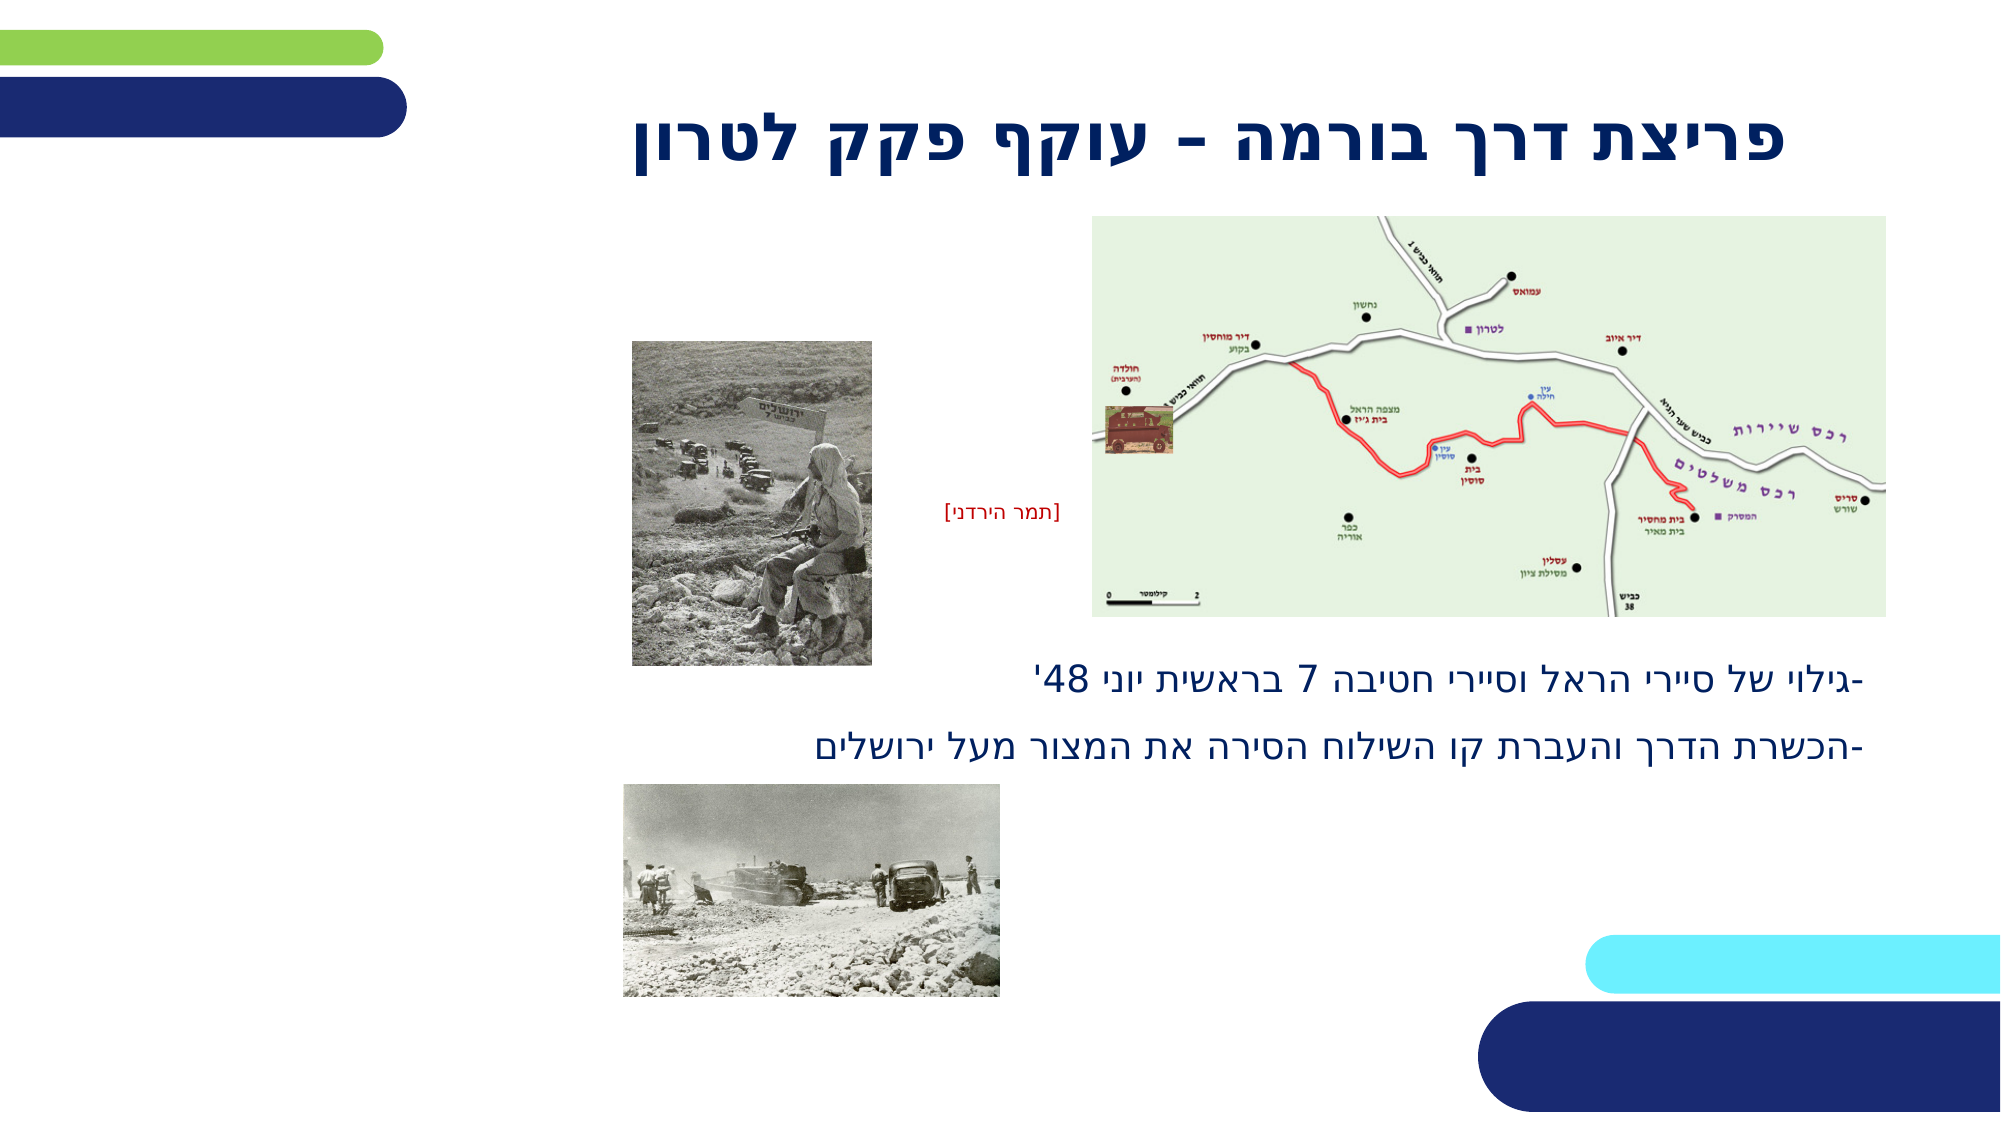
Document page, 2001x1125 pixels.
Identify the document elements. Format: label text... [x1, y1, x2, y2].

title פריצת דרך בורמה – עוקף פקק לטרון [418, 34, 2000, 154]
list -גילוי של סיירי הראל וסיירי חטיבה 7 בראשית יוני 48' -הכשרת הדרך והעברת קו השילוח הסירה את המצור מעל ירושלים [574, 324, 1893, 1006]
picture [1091, 216, 1886, 617]
text_box [תמר הירדני] [927, 434, 1086, 588]
picture [623, 784, 1000, 997]
picture [632, 341, 872, 666]
